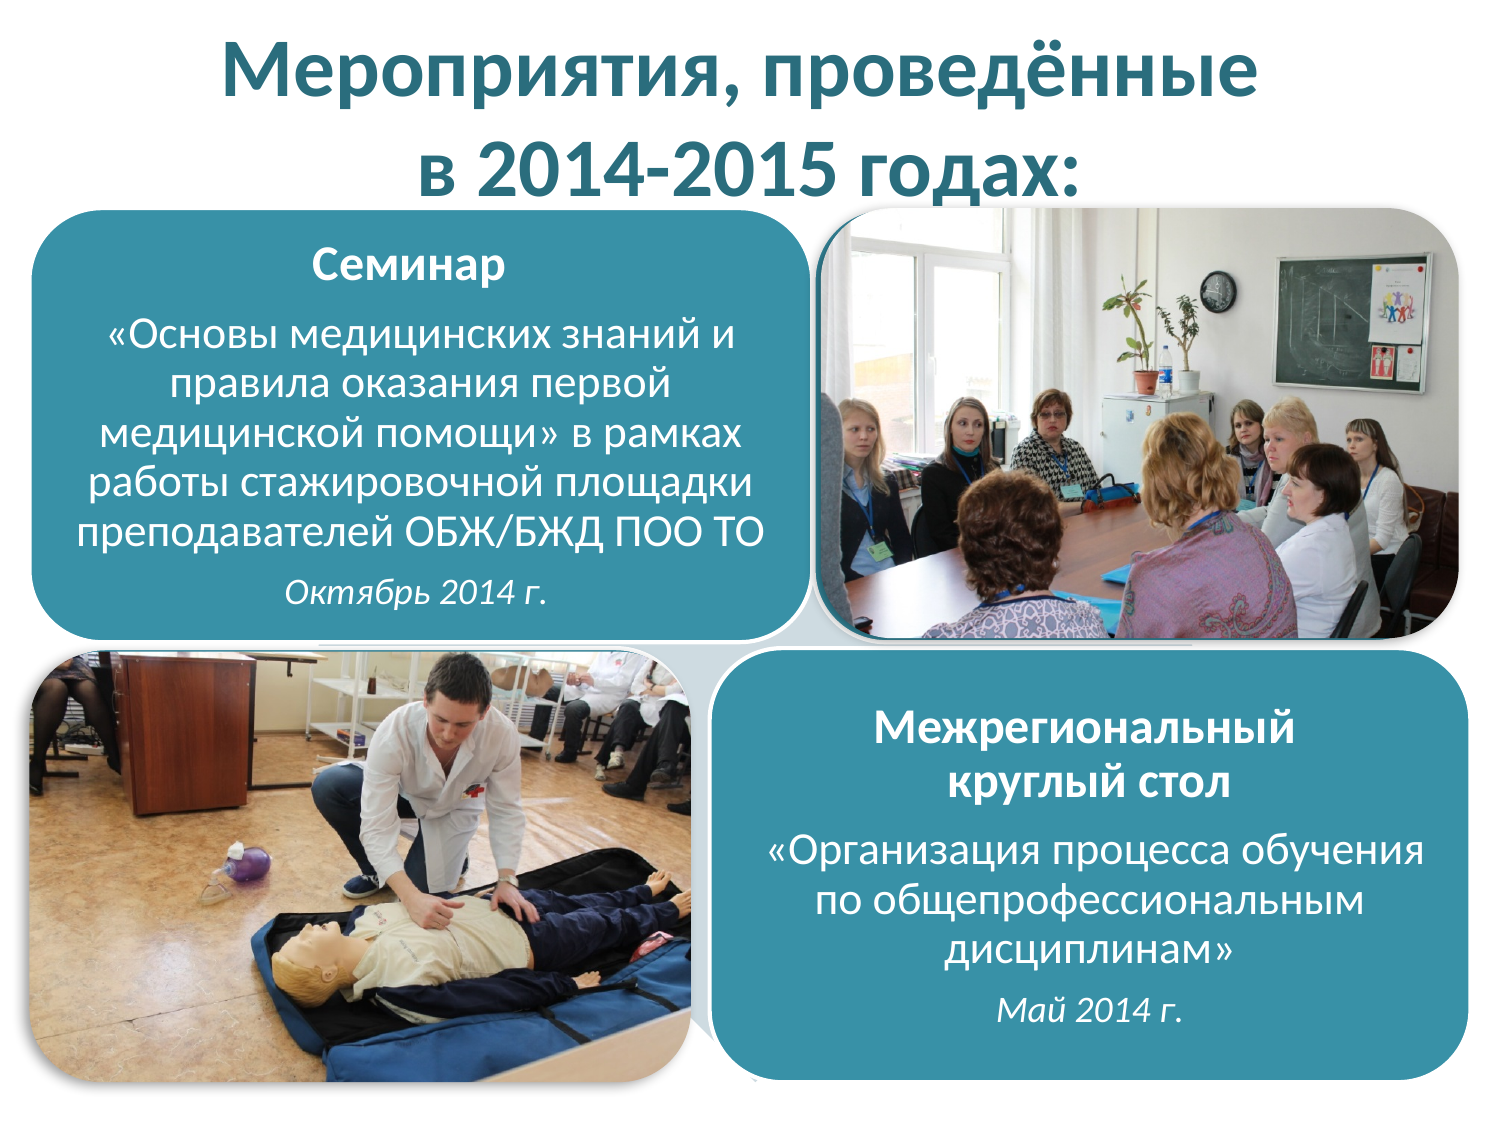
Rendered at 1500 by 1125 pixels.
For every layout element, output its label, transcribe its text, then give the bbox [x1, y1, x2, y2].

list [29, 207, 1471, 1083]
picture [820, 207, 1459, 639]
picture [29, 651, 692, 1083]
title Мероприятия, проведённые в 2014-2015 годах: [75, 19, 1425, 206]
